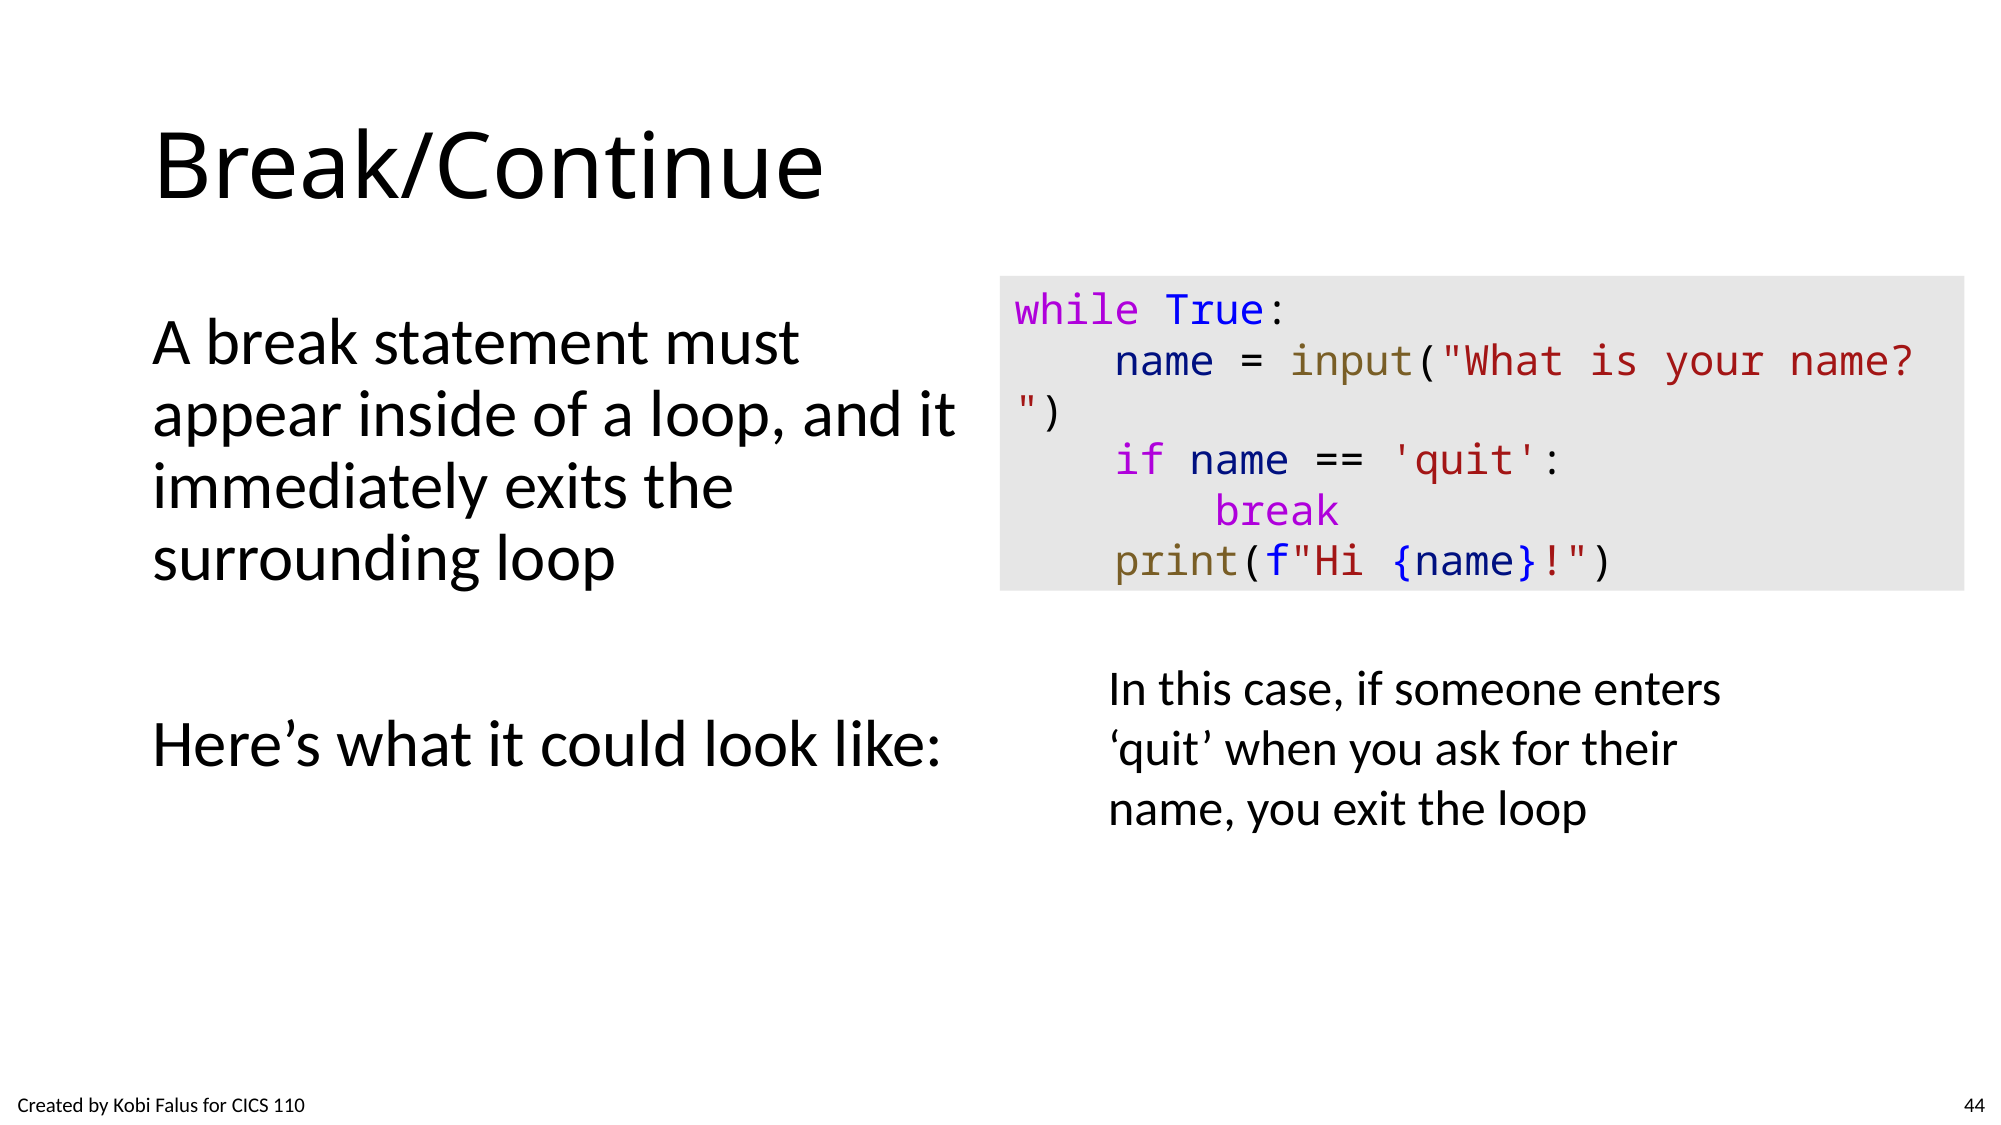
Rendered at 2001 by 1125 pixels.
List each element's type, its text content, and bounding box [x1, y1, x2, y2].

text_box In this case, if someone enters ‘quit’ when you ask for their name, you exit the loop [1093, 648, 1770, 844]
list A break statement must appear inside of a loop, and it immediately exits the surrounding loop Here’s what it could look like: [137, 299, 1044, 1014]
title Break/Continue [137, 59, 1863, 278]
text_box while True: name = input("What is your name? ") if name == 'quit': break print(f"Hi {name}!") [999, 275, 1965, 591]
